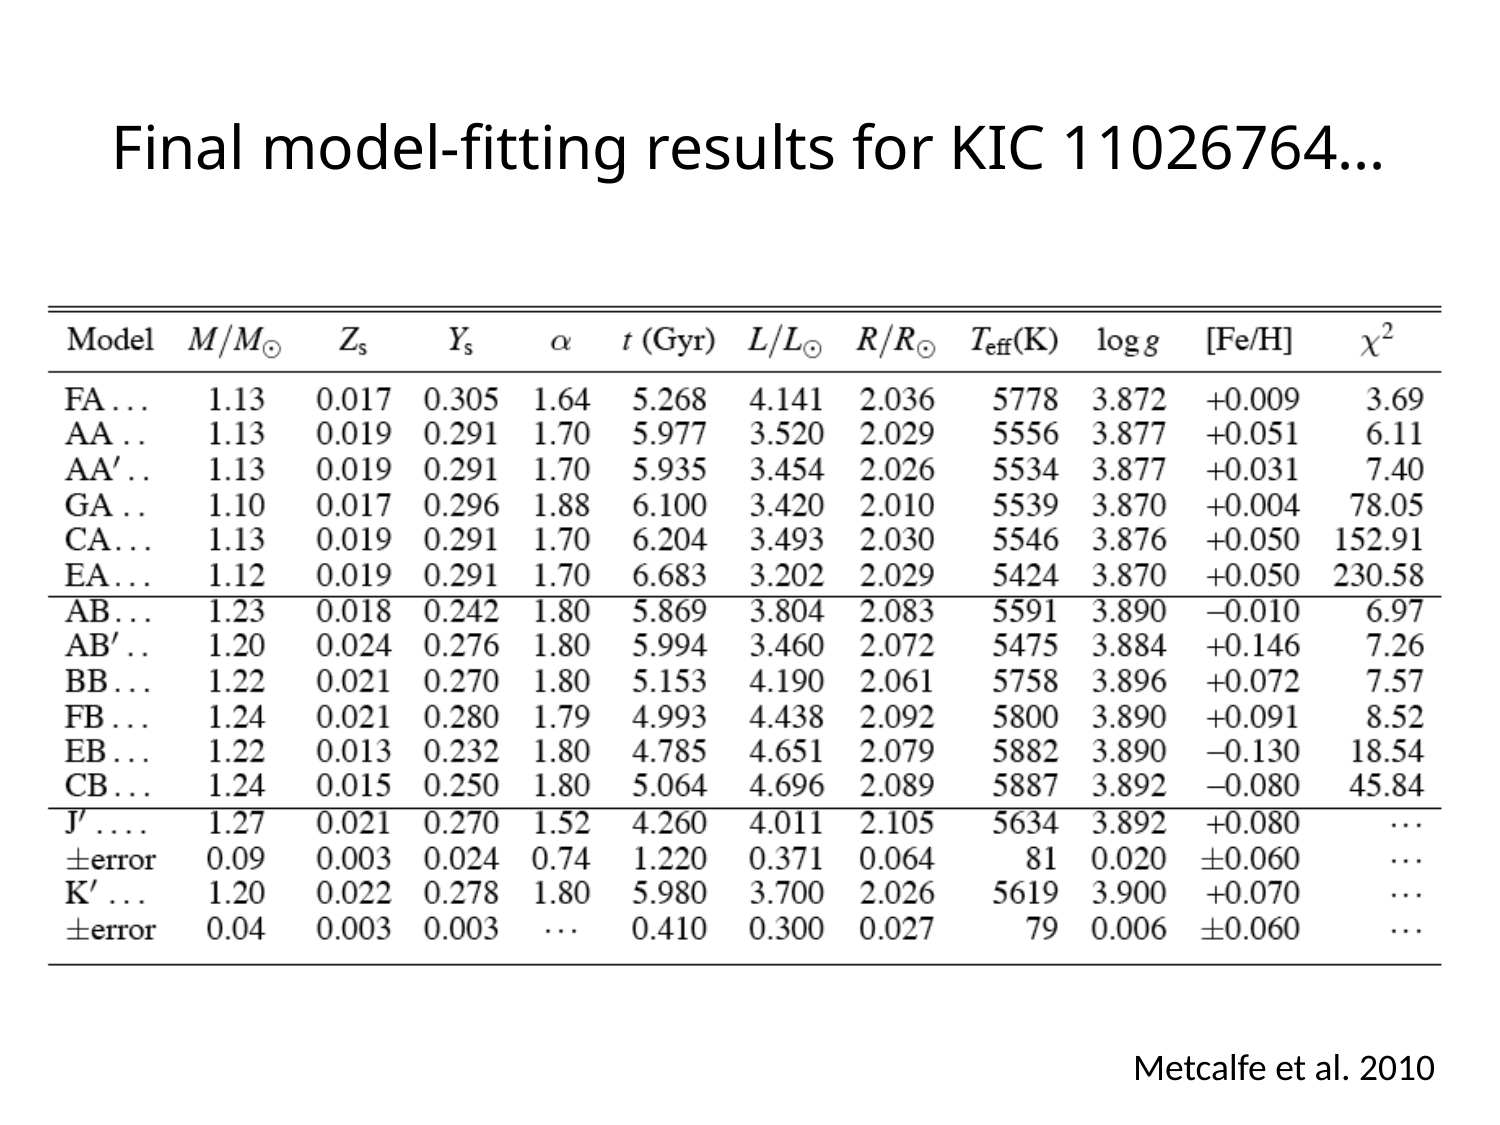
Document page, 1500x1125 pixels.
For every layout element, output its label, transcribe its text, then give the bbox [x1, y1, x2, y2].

picture [24, 291, 1484, 974]
title Final model-fitting results for KIC 11026764... [74, 44, 1425, 233]
text_box Metcalfe et al. 2010 [1119, 1033, 1495, 1086]
